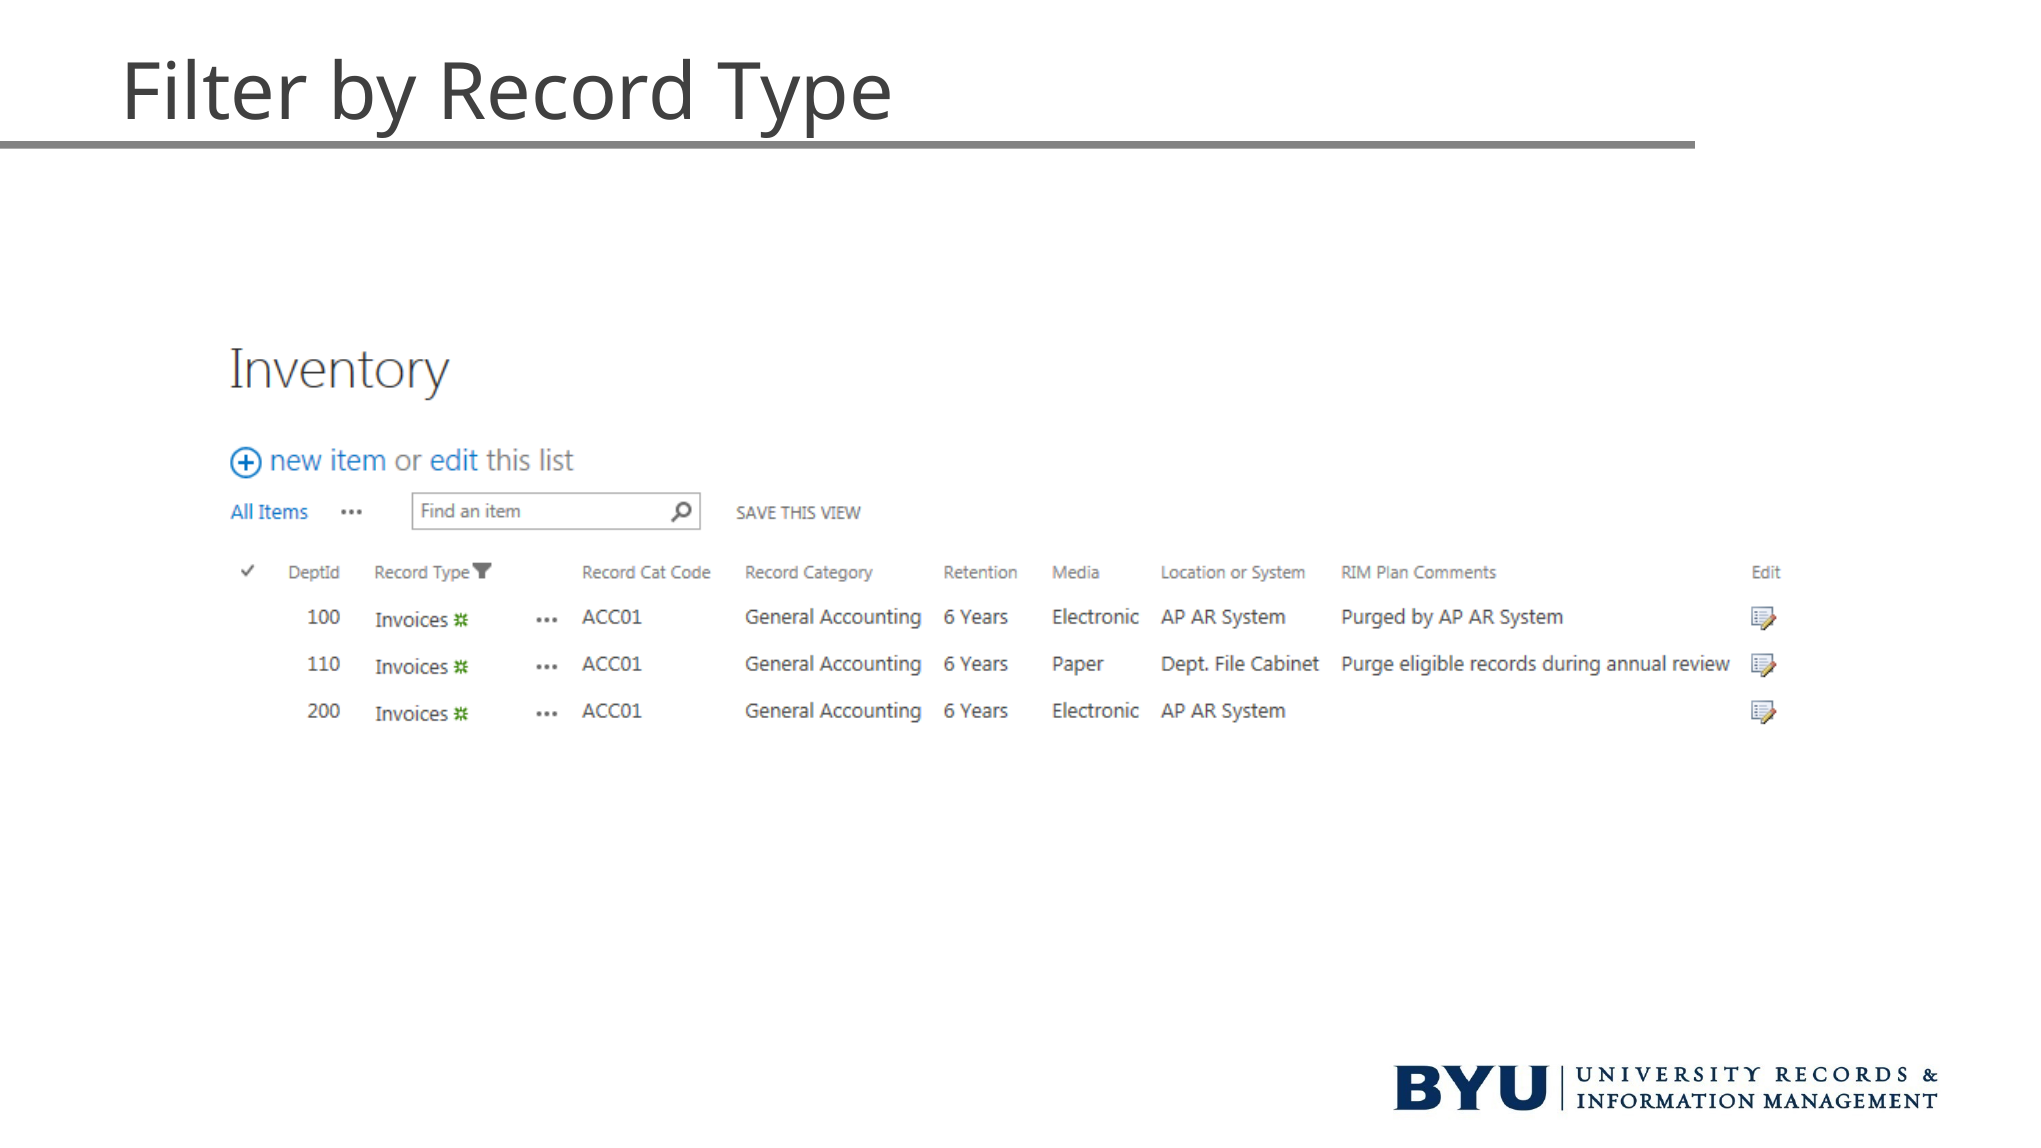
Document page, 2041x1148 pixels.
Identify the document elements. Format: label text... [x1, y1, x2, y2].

picture [215, 332, 1825, 815]
title Filter by Record Type [101, 23, 1696, 152]
picture [1382, 1053, 1950, 1122]
